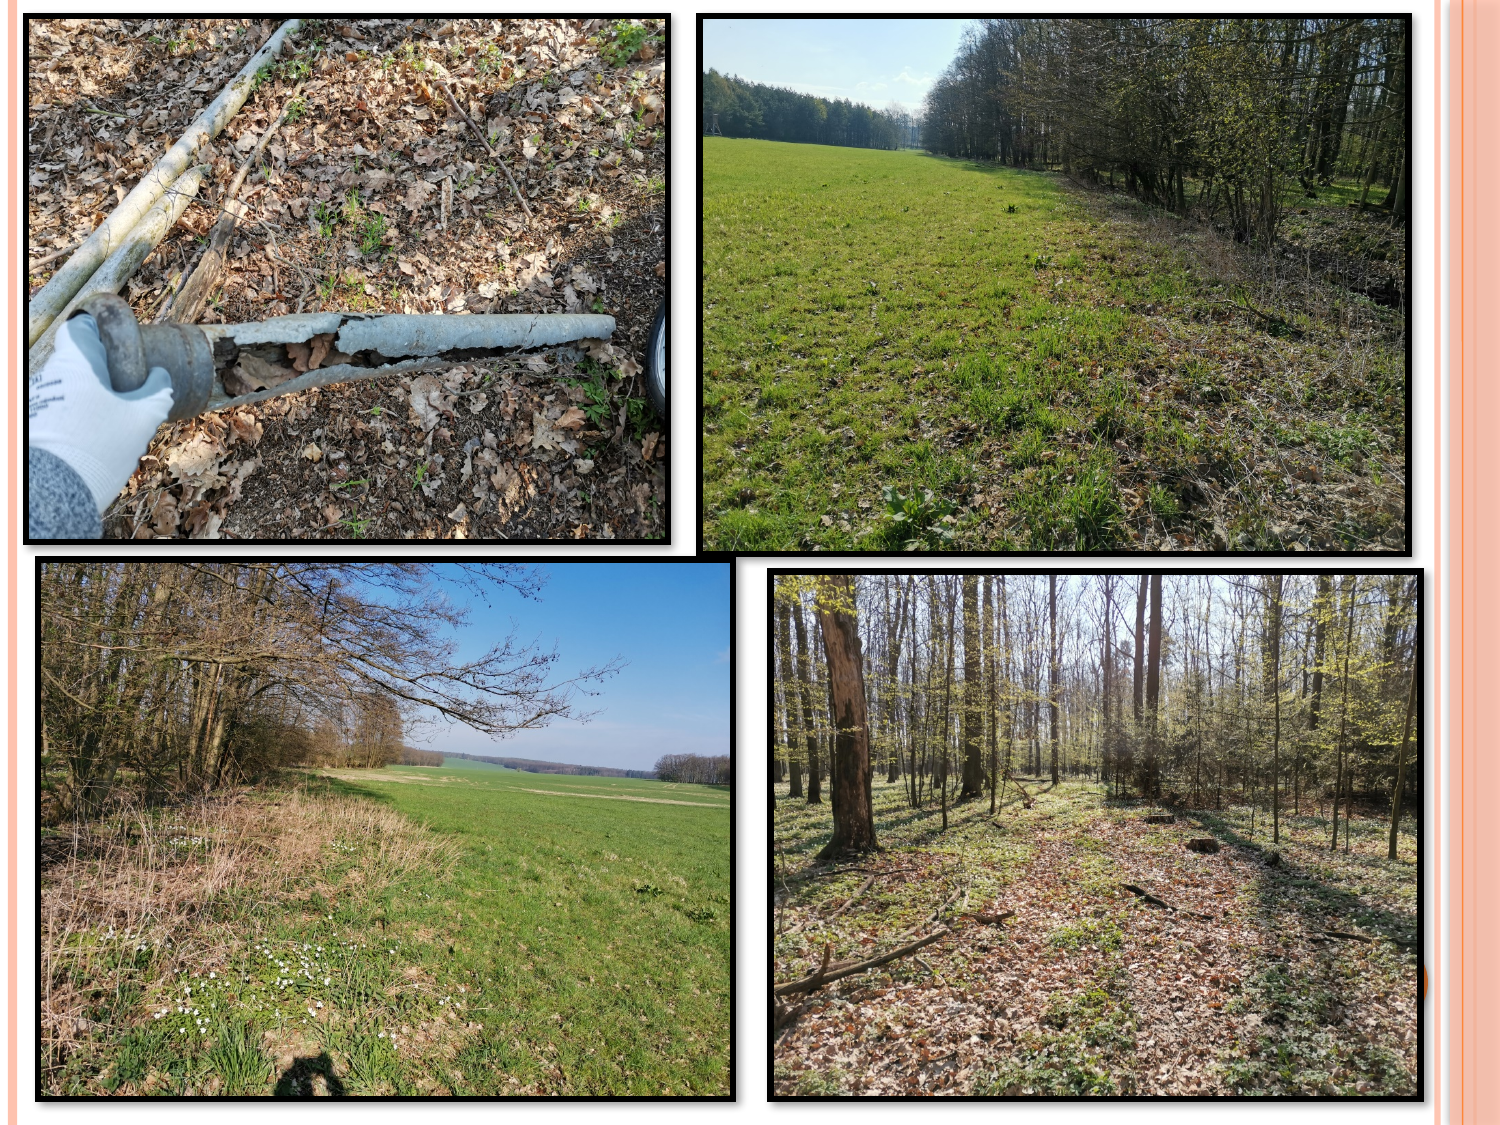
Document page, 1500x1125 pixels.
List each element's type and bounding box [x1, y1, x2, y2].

list [28, 18, 666, 540]
list [702, 18, 1406, 552]
picture [40, 561, 731, 1097]
picture [773, 574, 1418, 1097]
